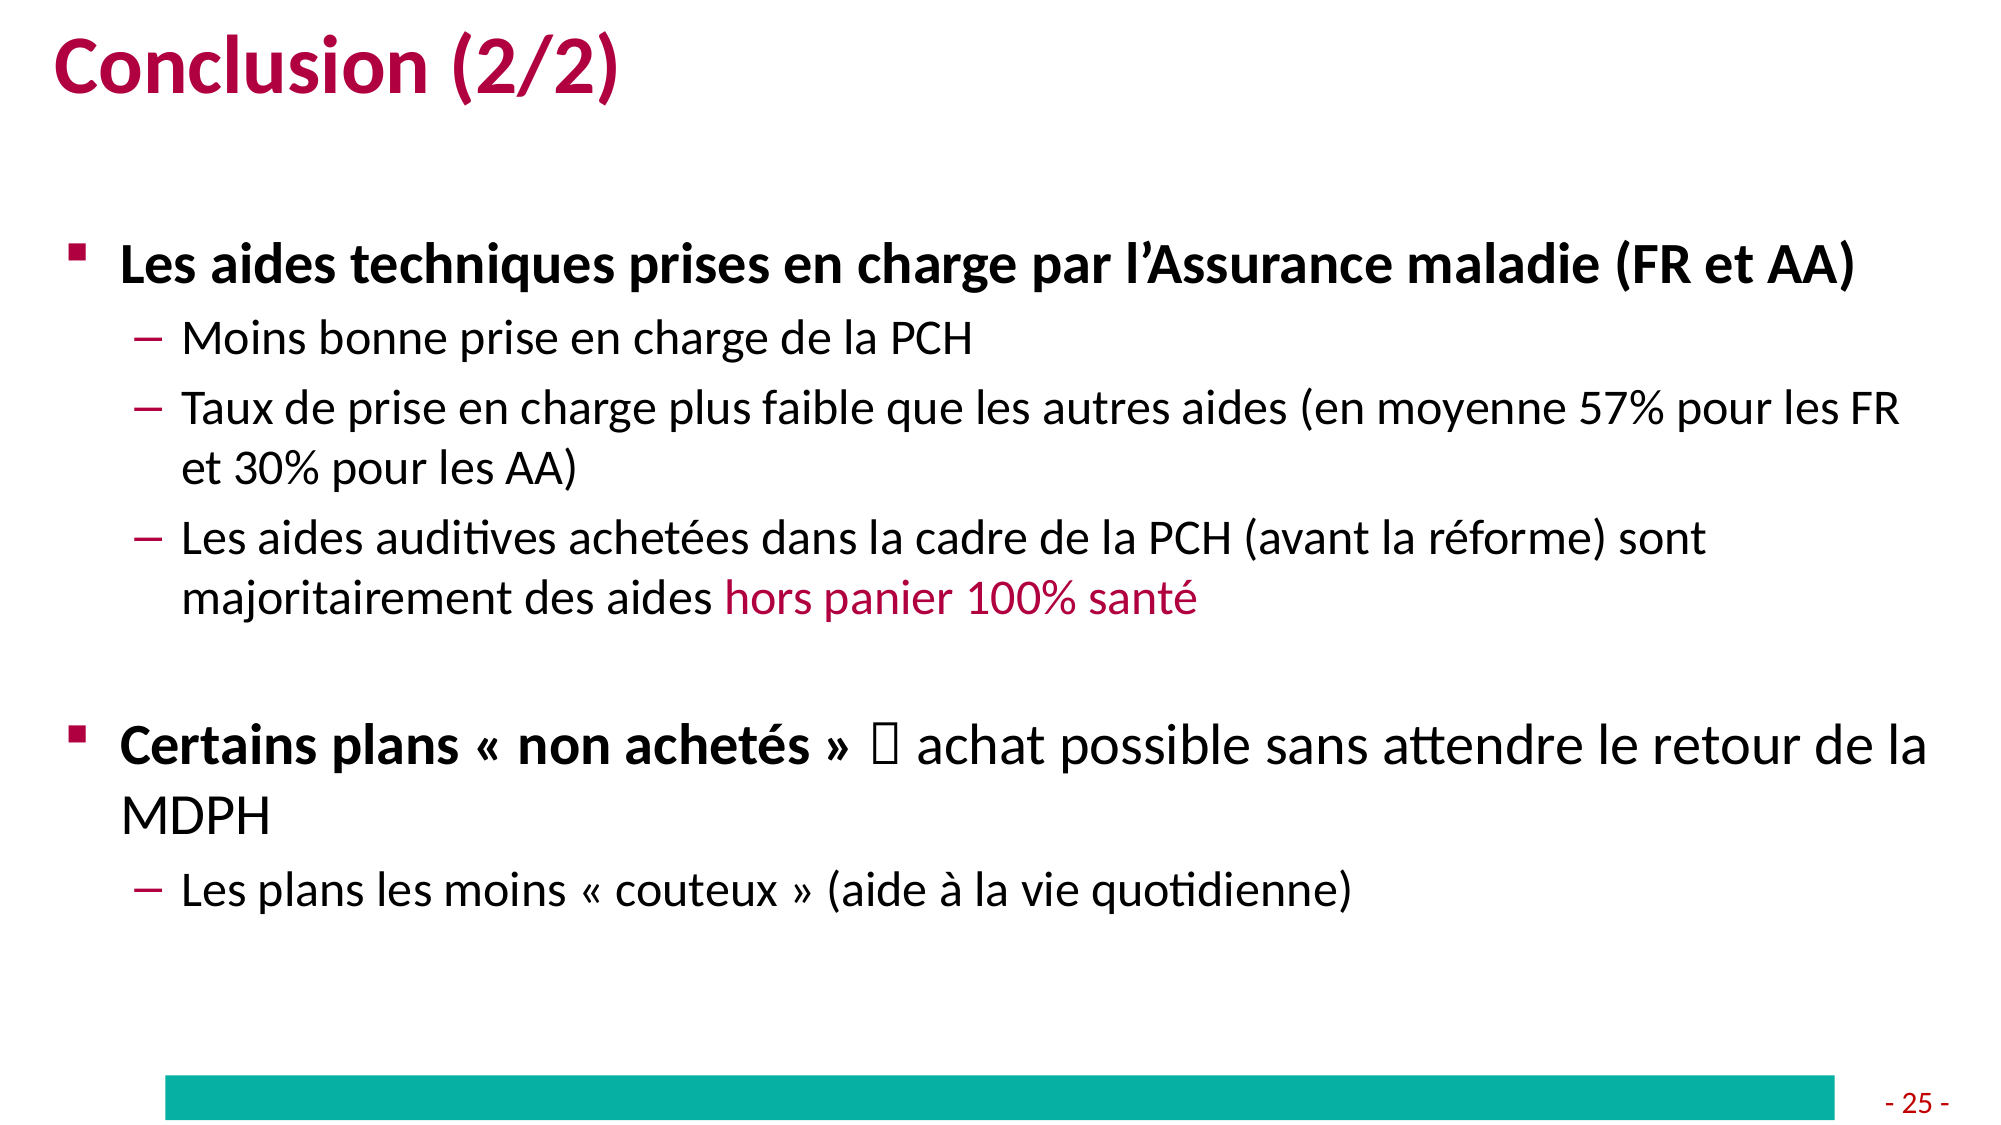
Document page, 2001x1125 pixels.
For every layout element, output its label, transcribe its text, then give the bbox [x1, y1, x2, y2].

title Conclusion (2/2) [39, 3, 1741, 191]
list Les aides techniques prises en charge par l’Assurance maladie (FR et AA) Moins bonne prise en charge de la PCH Taux de prise en charge plus faible que les autres aides (en moyenne 57% pour les FR et 30% pour les AA) Les aides auditives achetées dans la cadre de la PCH (avant la réforme) sont majoritairement des aides hors panier 100% santé Certains plans « non achetés »  achat possible sans attendre le retour de la MDPH Les plans les moins « couteux » (aide à la vie quotidienne) [48, 217, 1952, 1125]
